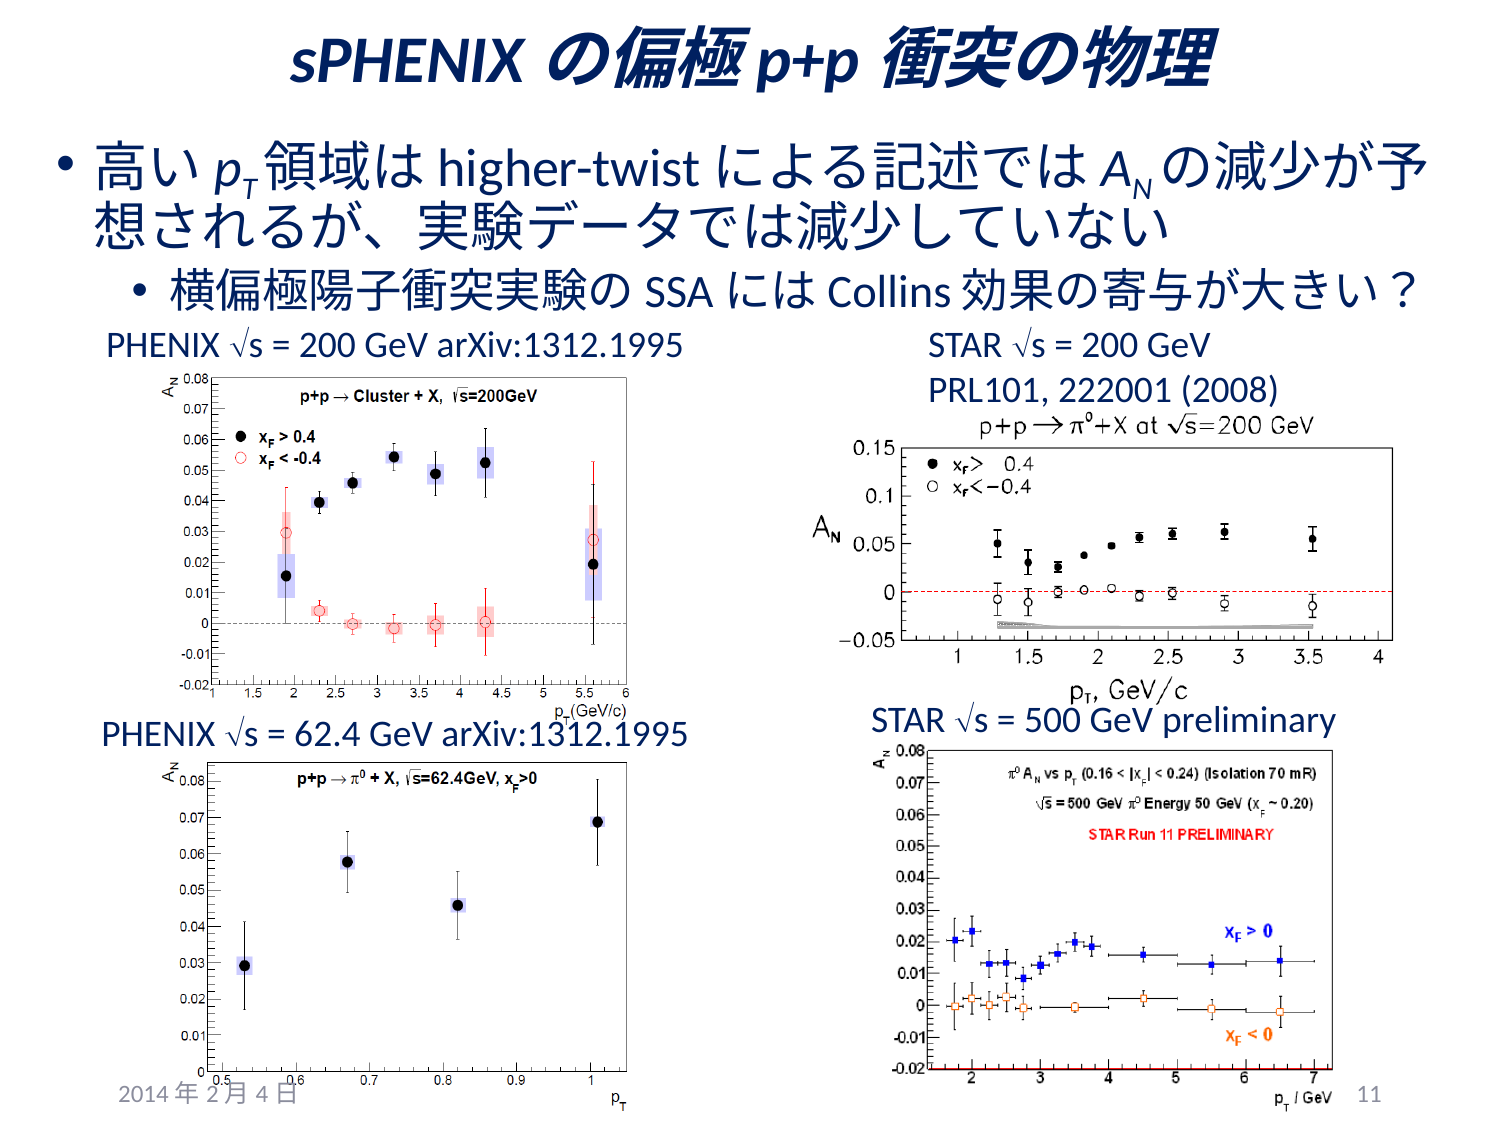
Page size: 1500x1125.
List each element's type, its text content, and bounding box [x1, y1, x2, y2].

title sPHENIXの偏極p+p衝突の物理 [103, 7, 1397, 114]
text_box STAR s = 500 GeV preliminary [856, 708, 1352, 748]
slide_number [103, 1082, 159, 1103]
text_box STAR s = 200 GeV PRL101, 222001 (2008) [913, 312, 1295, 408]
picture [159, 370, 631, 728]
picture [808, 408, 1397, 708]
slide_number 11 [1338, 1082, 1397, 1103]
picture [159, 758, 631, 1113]
text_box PHENIX s = 200 GeV arXiv:1312.1995 [91, 312, 700, 373]
list 高いpT領域はhigher-twistによる記述ではANの減少が予想されるが、実験データでは減少していない 横偏極陽子衝突実験のSSAにはCollins効果の寄与が大きい？ [41, 125, 1459, 334]
text_box PHENIX s = 62.4 GeV arXiv:1312.1995 [86, 701, 705, 762]
picture [869, 739, 1338, 1113]
